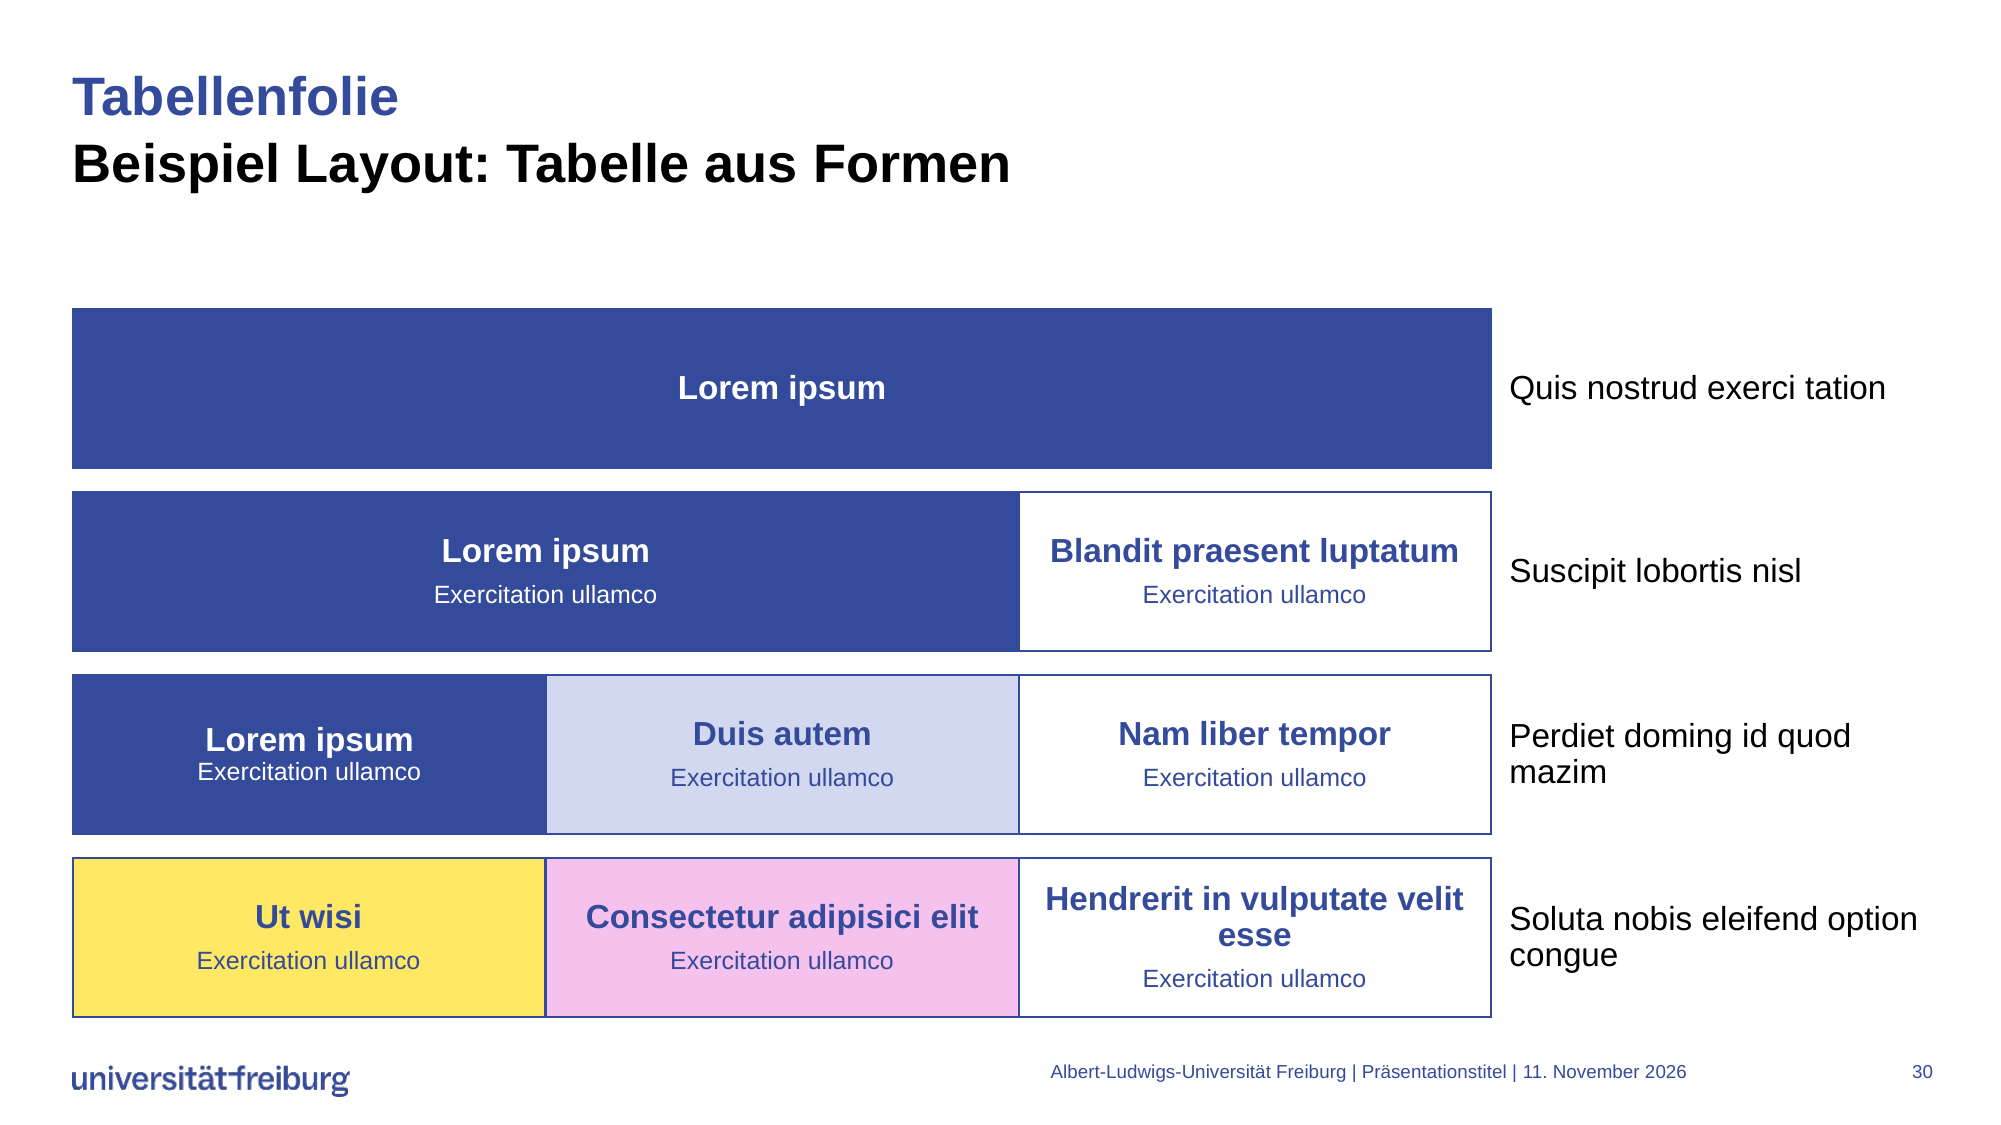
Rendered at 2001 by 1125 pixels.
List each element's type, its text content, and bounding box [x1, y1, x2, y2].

footer Albert-Ludwigs-Universität Freiburg | Präsentationstitel | [488, 1060, 1517, 1090]
slide_number 30 [1873, 1060, 1933, 1090]
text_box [72, 308, 1933, 1018]
picture [72, 1065, 351, 1097]
title Tabellenfolie Beispiel Layout: Tabelle aus Formen [72, 59, 1933, 278]
slide_number 7. März 2023 [1517, 1060, 1754, 1090]
